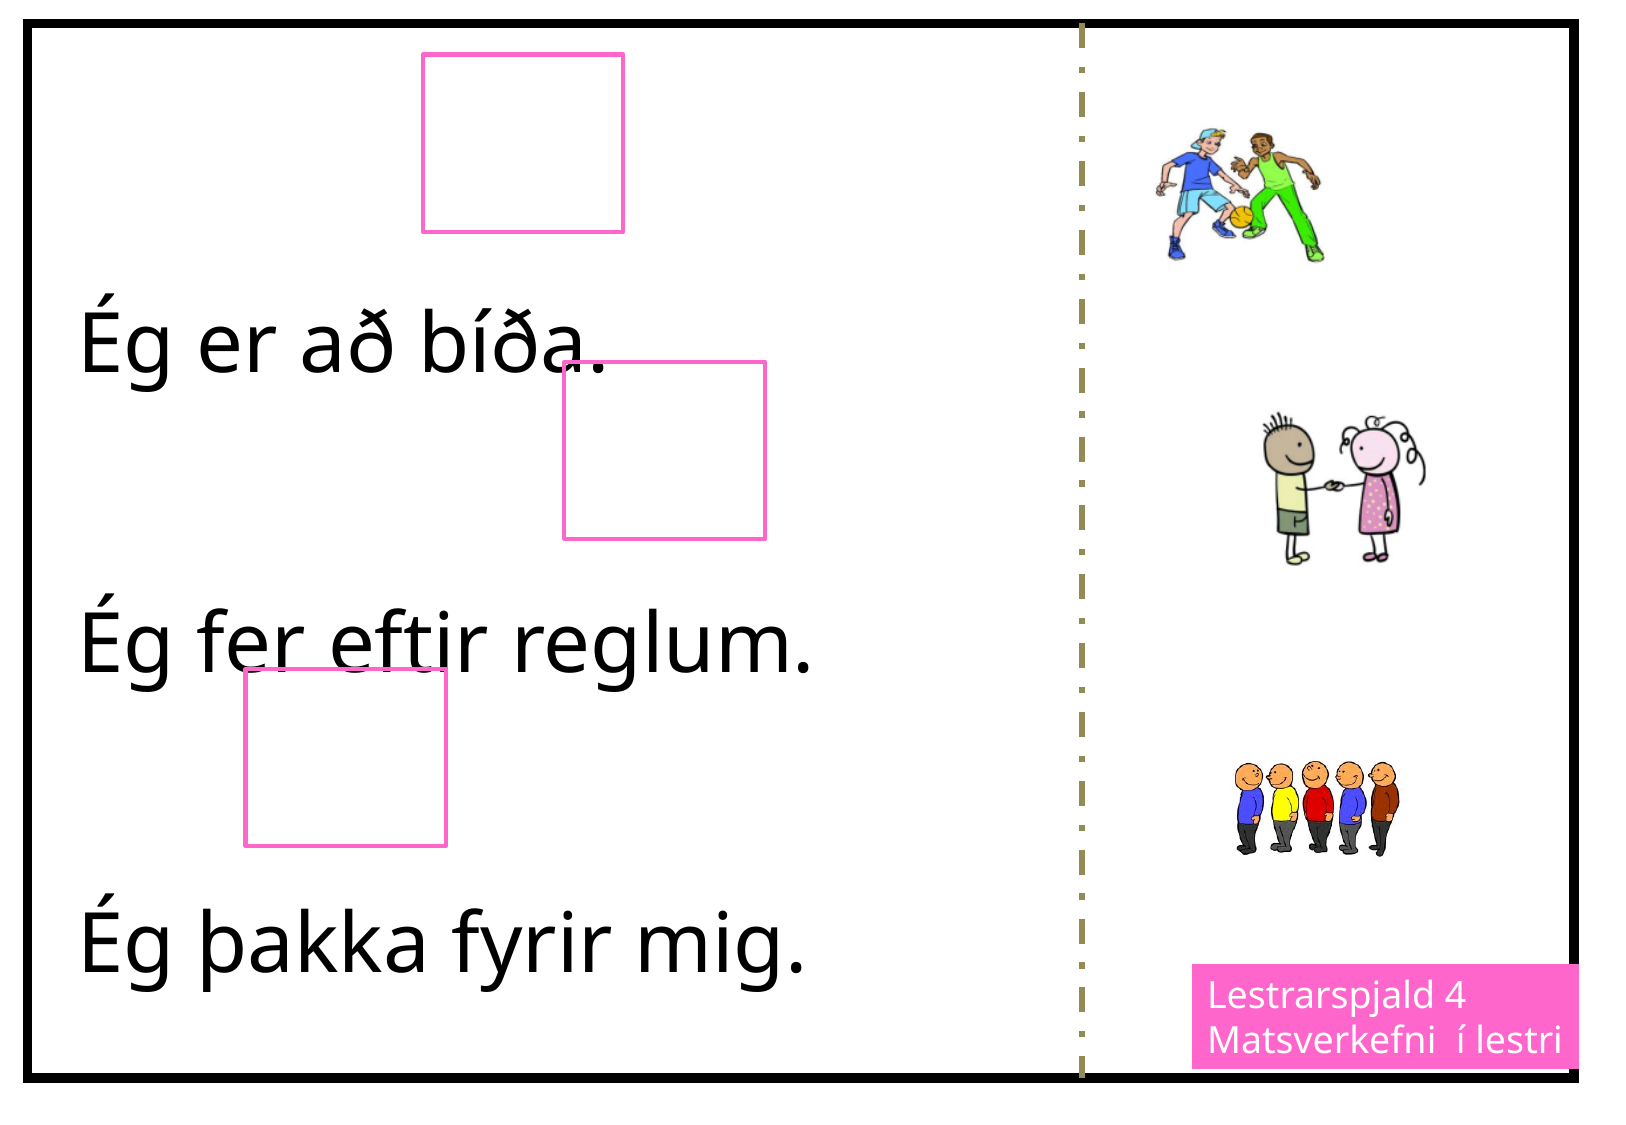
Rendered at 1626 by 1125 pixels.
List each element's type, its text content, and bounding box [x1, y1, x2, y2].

picture [1261, 408, 1427, 567]
text_box Lestrarspjald 4 Matsverkefni í lestri [1192, 964, 1579, 1069]
text_box [27, 23, 1575, 1079]
text_box [421, 52, 625, 234]
text_box [562, 360, 767, 541]
picture [1213, 739, 1419, 882]
picture [1154, 125, 1333, 268]
text_box [243, 667, 448, 848]
text_box Ég er að bíða. Ég fer eftir reglum. Ég þakka fyrir mig. [62, 82, 1176, 1020]
